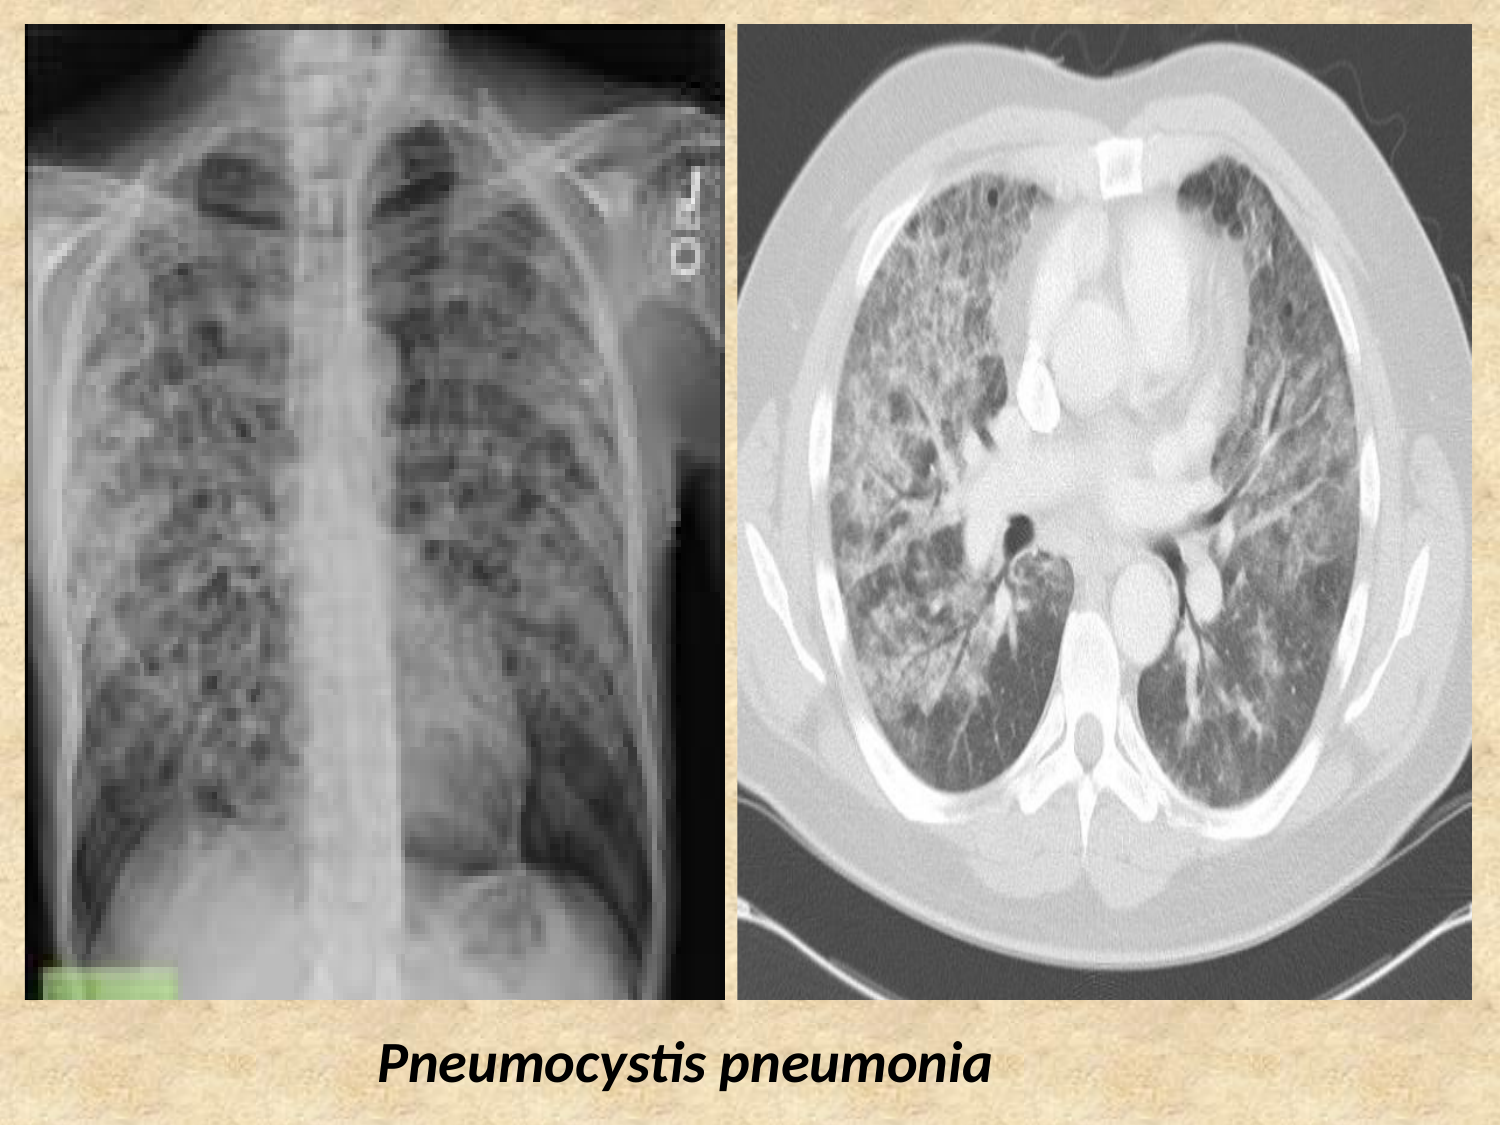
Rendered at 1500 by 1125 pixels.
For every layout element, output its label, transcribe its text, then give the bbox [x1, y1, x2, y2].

picture [0, 0, 1500, 1125]
text_box Pneumocystis pneumonia [362, 1016, 1075, 1102]
